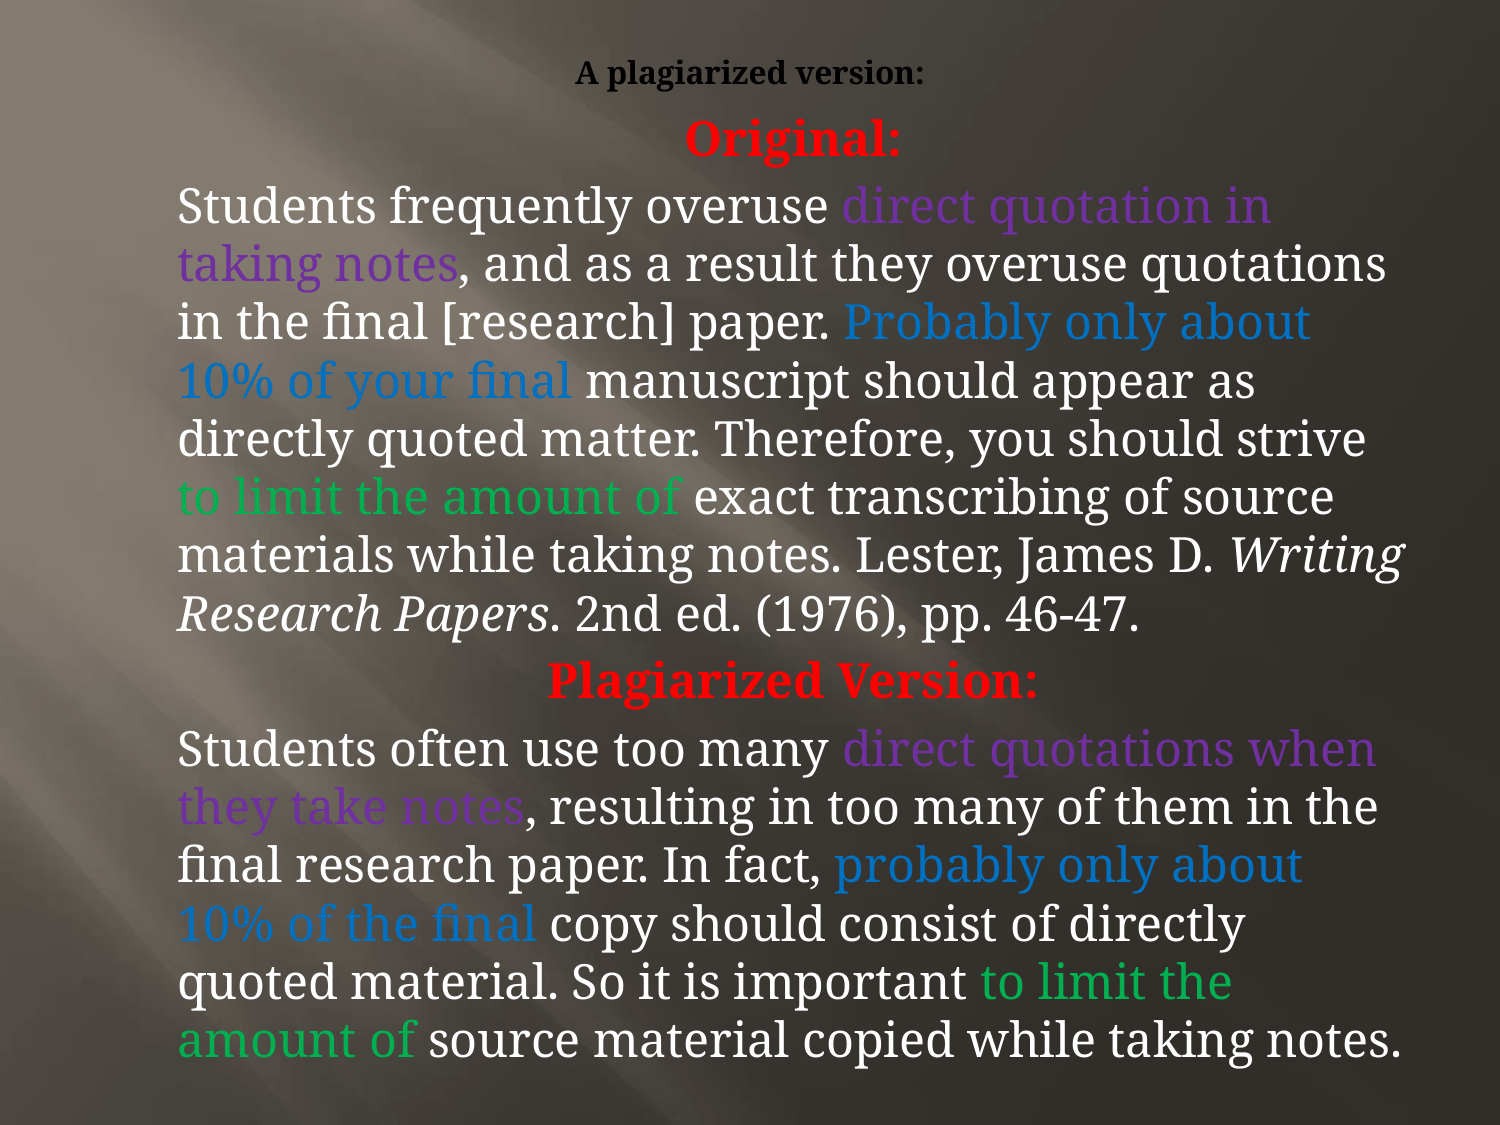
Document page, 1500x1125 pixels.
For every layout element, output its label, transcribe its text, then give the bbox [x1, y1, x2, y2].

list Original: Students frequently overuse direct quotation in taking notes, and as a result they overuse quotations in the final [research] paper. Probably only about 10% of your final manuscript should appear as directly quoted matter. Therefore, you should strive to limit the amount of exact transcribing of source materials while taking notes. Lester, James D. Writing Research Papers. 2nd ed. (1976), pp. 46-47. Plagiarized Version: Students often use too many direct quotations when they take notes, resulting in too many of them in the final research paper. In fact, probably only about 10% of the final copy should consist of directly quoted material. So it is important to limit the amount of source material copied while taking notes. [74, 99, 1426, 1088]
title A plagiarized version: [75, 45, 1425, 99]
